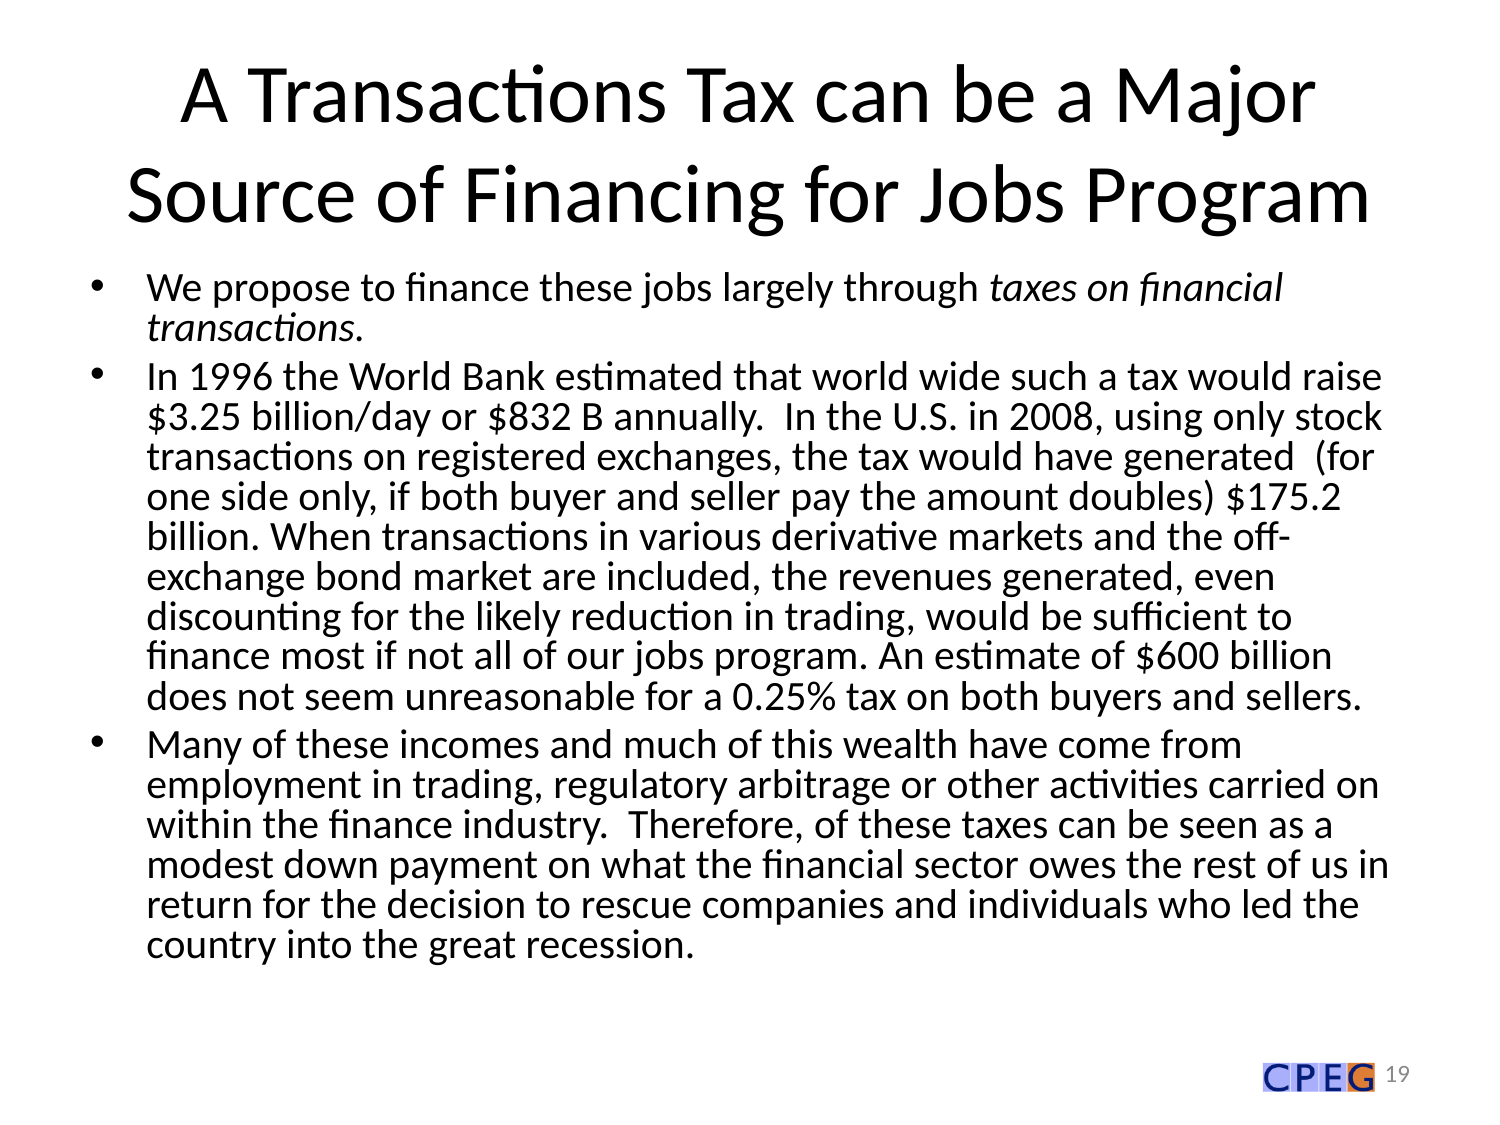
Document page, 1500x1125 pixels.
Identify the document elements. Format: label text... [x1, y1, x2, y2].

picture [1262, 1062, 1376, 1093]
title A Transactions Tax can be a Major Source of Financing for Jobs Program [75, 45, 1425, 233]
list We propose to finance these jobs largely through taxes on financial transactions. In 1996 the World Bank estimated that world wide such a tax would raise $3.25 billion/day or $832 B annually. In the U.S. in 2008, using only stock transactions on registered exchanges, the tax would have generated (for one side only, if both buyer and seller pay the amount doubles) $175.2 billion. When transactions in various derivative markets and the off-exchange bond market are included, the revenues generated, even discounting for the likely reduction in trading, would be sufficient to finance most if not all of our jobs program. An estimate of $600 billion does not seem unreasonable for a 0.25% tax on both buyers and sellers. Many of these incomes and much of this wealth have come from employment in trading, regulatory arbitrage or other activities carried on within the finance industry. Therefore, of these taxes can be seen as a modest down payment on what the financial sector owes the rest of us in return for the decision to rescue companies and individuals who led the country into the great recession. [75, 262, 1425, 1005]
slide_number 19 [1074, 1042, 1425, 1103]
